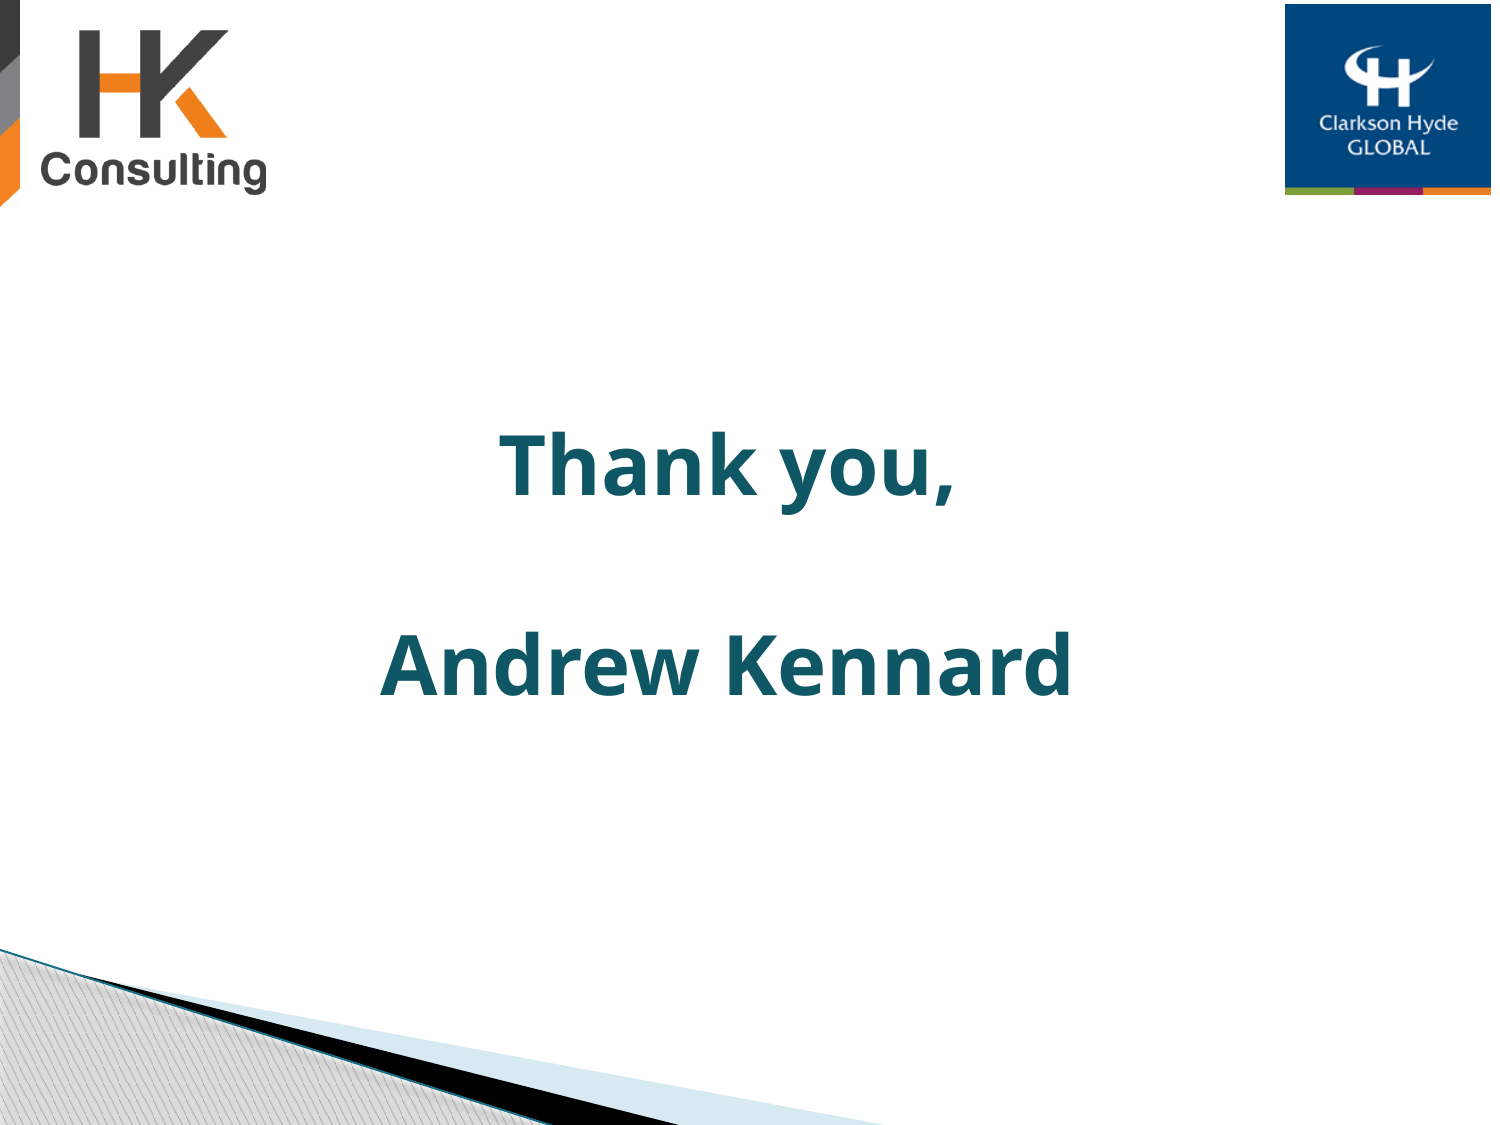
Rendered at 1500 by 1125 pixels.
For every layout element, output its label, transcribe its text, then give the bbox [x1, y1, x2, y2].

picture [0, 0, 20, 209]
picture [1285, 4, 1492, 196]
picture [40, 30, 266, 196]
title Thank you, Andrew Kennard [53, 208, 1404, 917]
